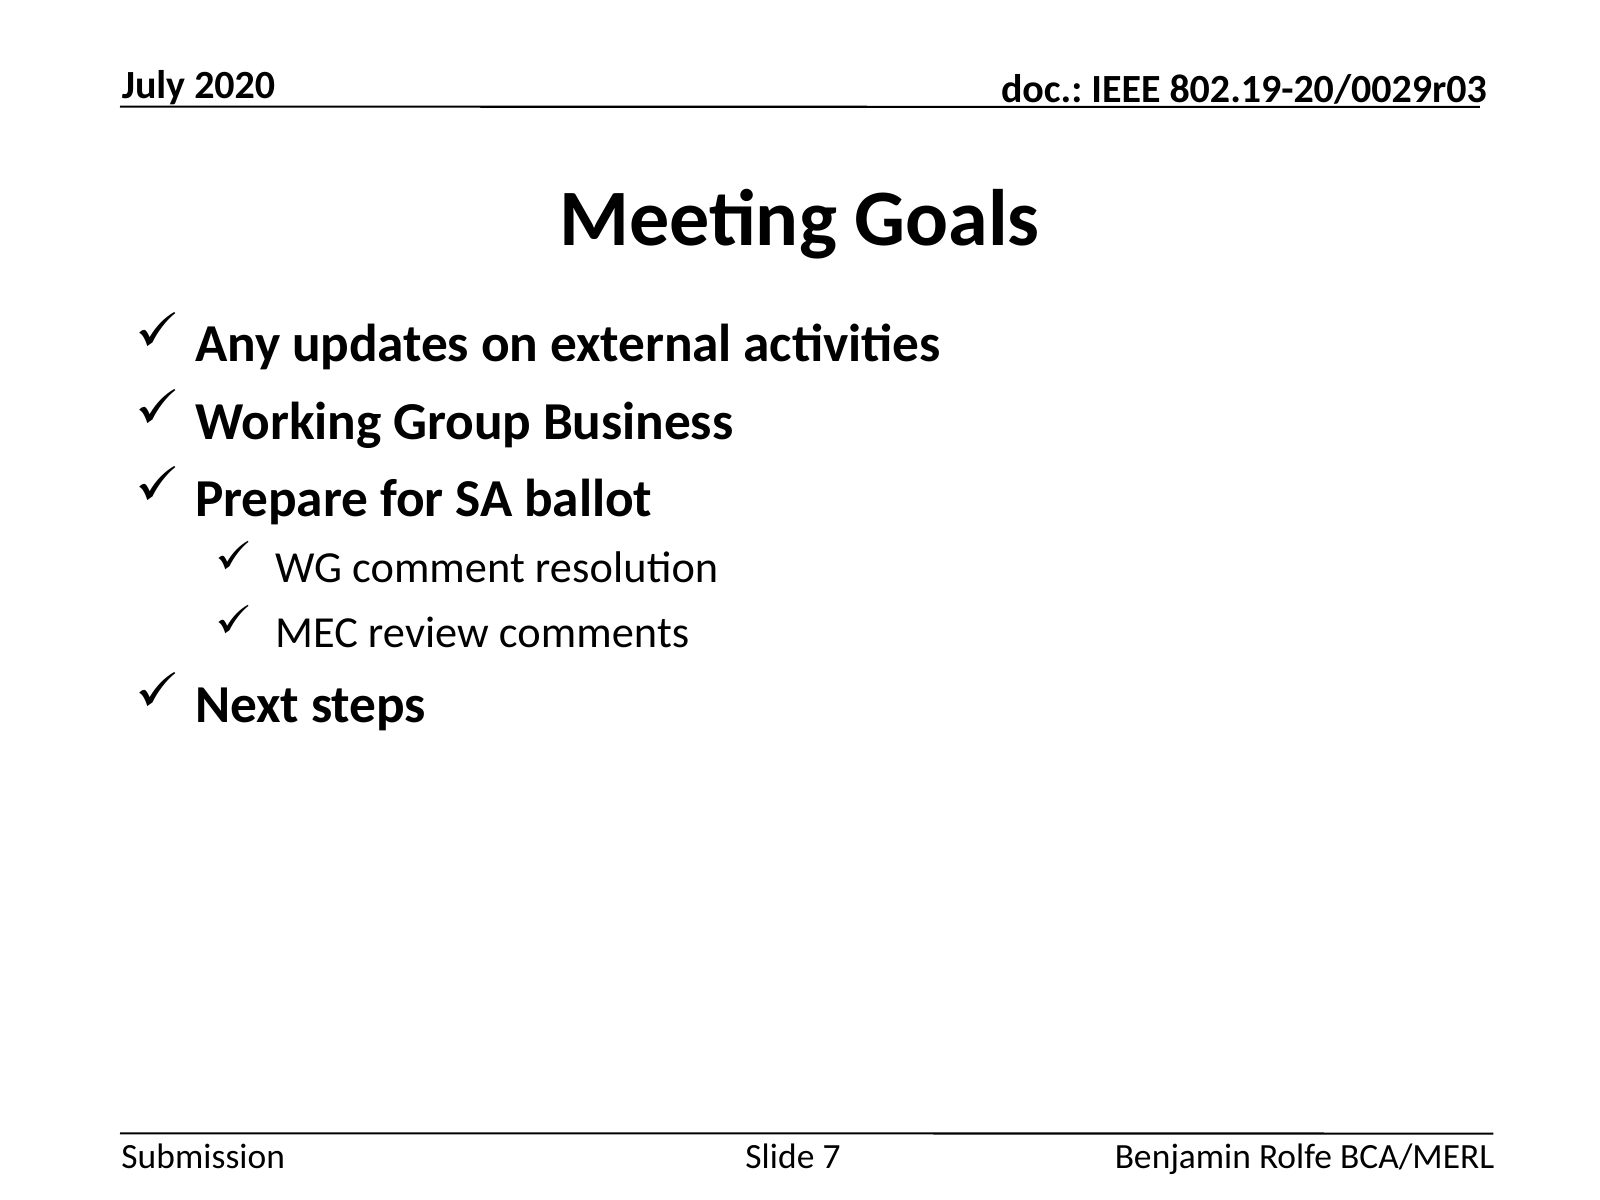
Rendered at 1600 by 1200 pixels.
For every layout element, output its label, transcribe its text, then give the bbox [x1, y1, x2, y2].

slide_number Slide 7 [733, 1132, 854, 1197]
list Any updates on external activities Working Group Business Prepare for SA ballot WG comment resolution MEC review comments Next steps [119, 300, 1480, 1081]
footer Benjamin Rolfe BCA/MERL [937, 1132, 1495, 1174]
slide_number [121, 58, 451, 107]
title Meeting Goals [119, 119, 1480, 300]
